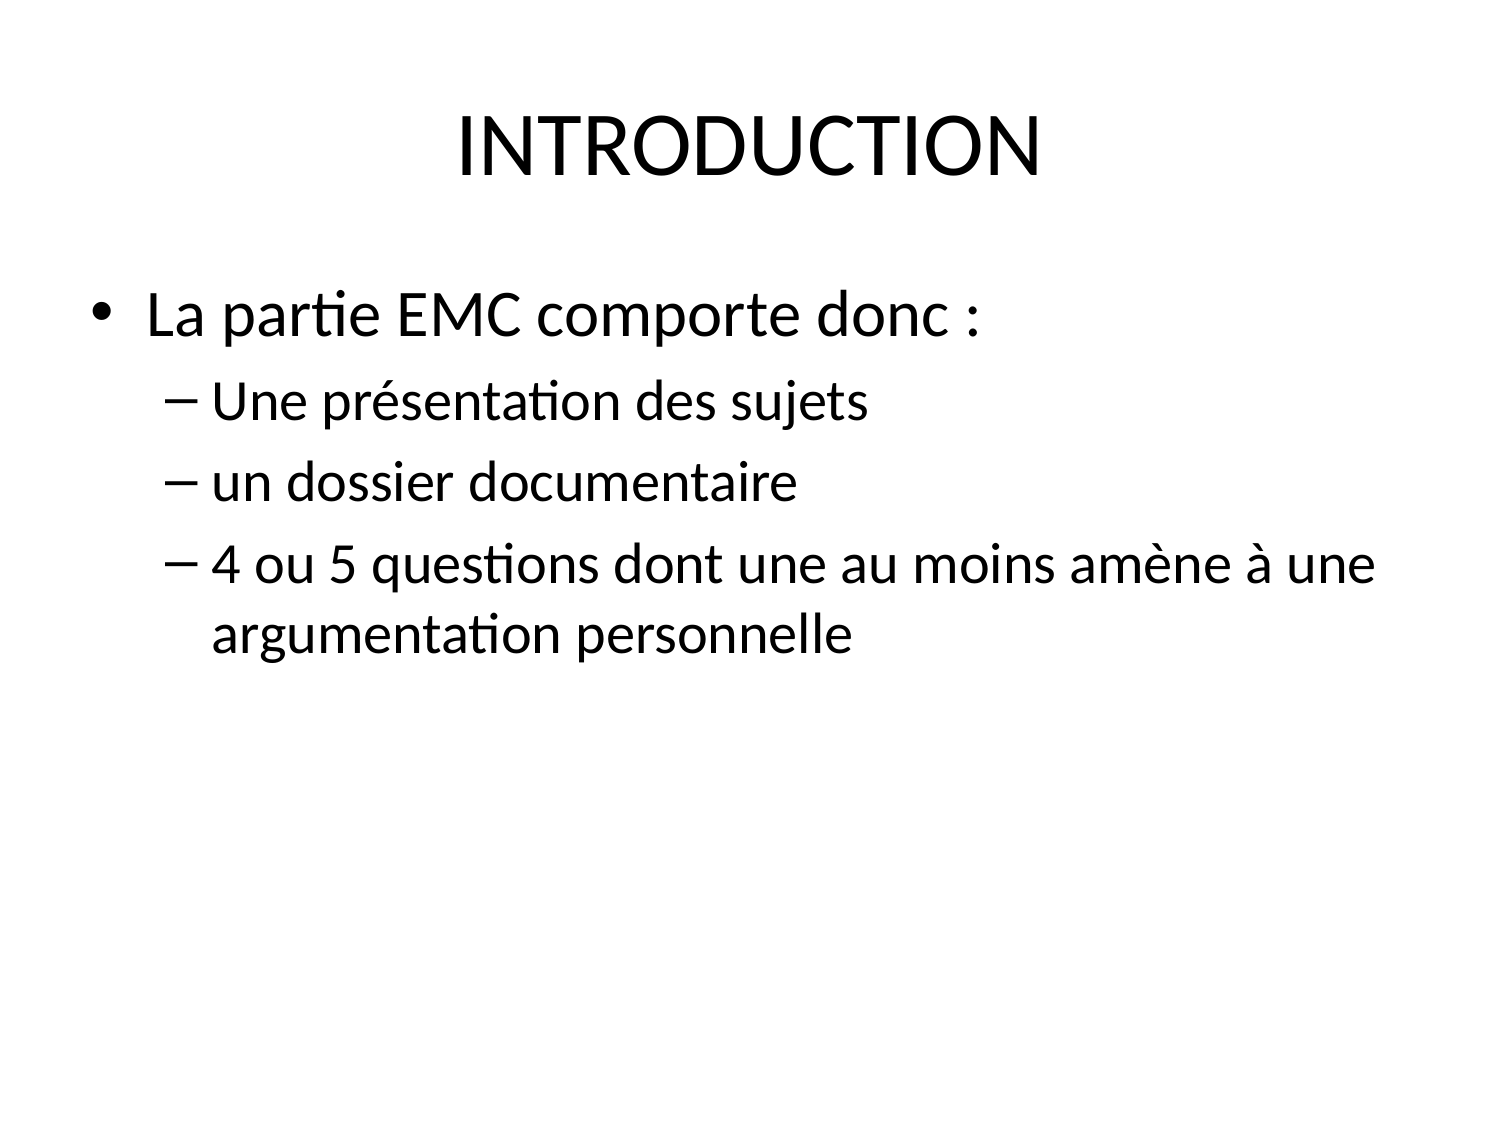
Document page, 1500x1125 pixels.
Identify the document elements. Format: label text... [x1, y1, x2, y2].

list La partie EMC comporte donc : Une présentation des sujets un dossier documentaire 4 ou 5 questions dont une au moins amène à une argumentation personnelle [75, 262, 1425, 1005]
title INTRODUCTION [75, 45, 1425, 233]
